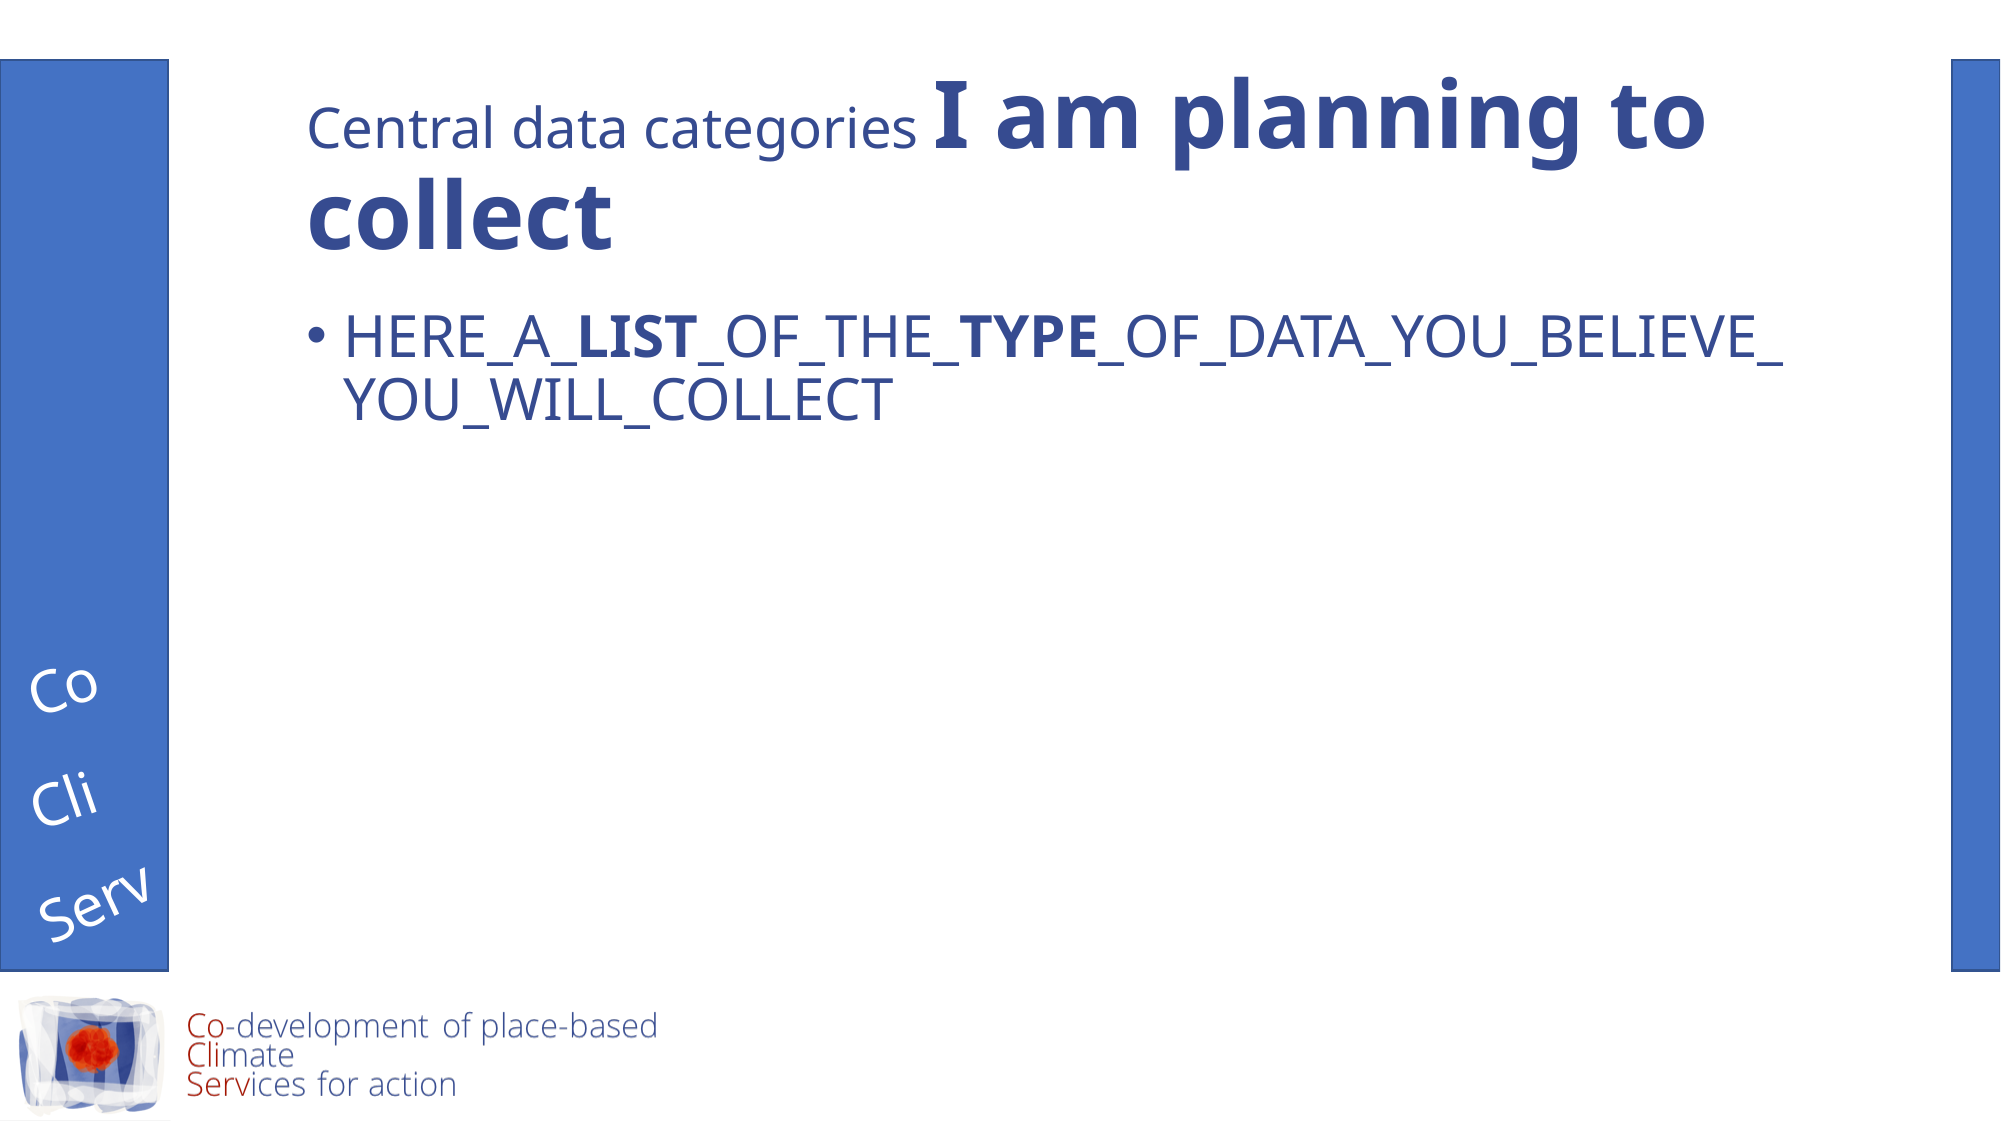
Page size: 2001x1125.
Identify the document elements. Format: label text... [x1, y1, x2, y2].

title Central data categories I am planning to collect [291, 59, 1863, 278]
list HERE_A_LIST_OF_THE_TYPE_OF_DATA_YOU_BELIEVE_ YOU_WILL_COLLECT [291, 299, 1863, 971]
picture [0, 992, 723, 1125]
